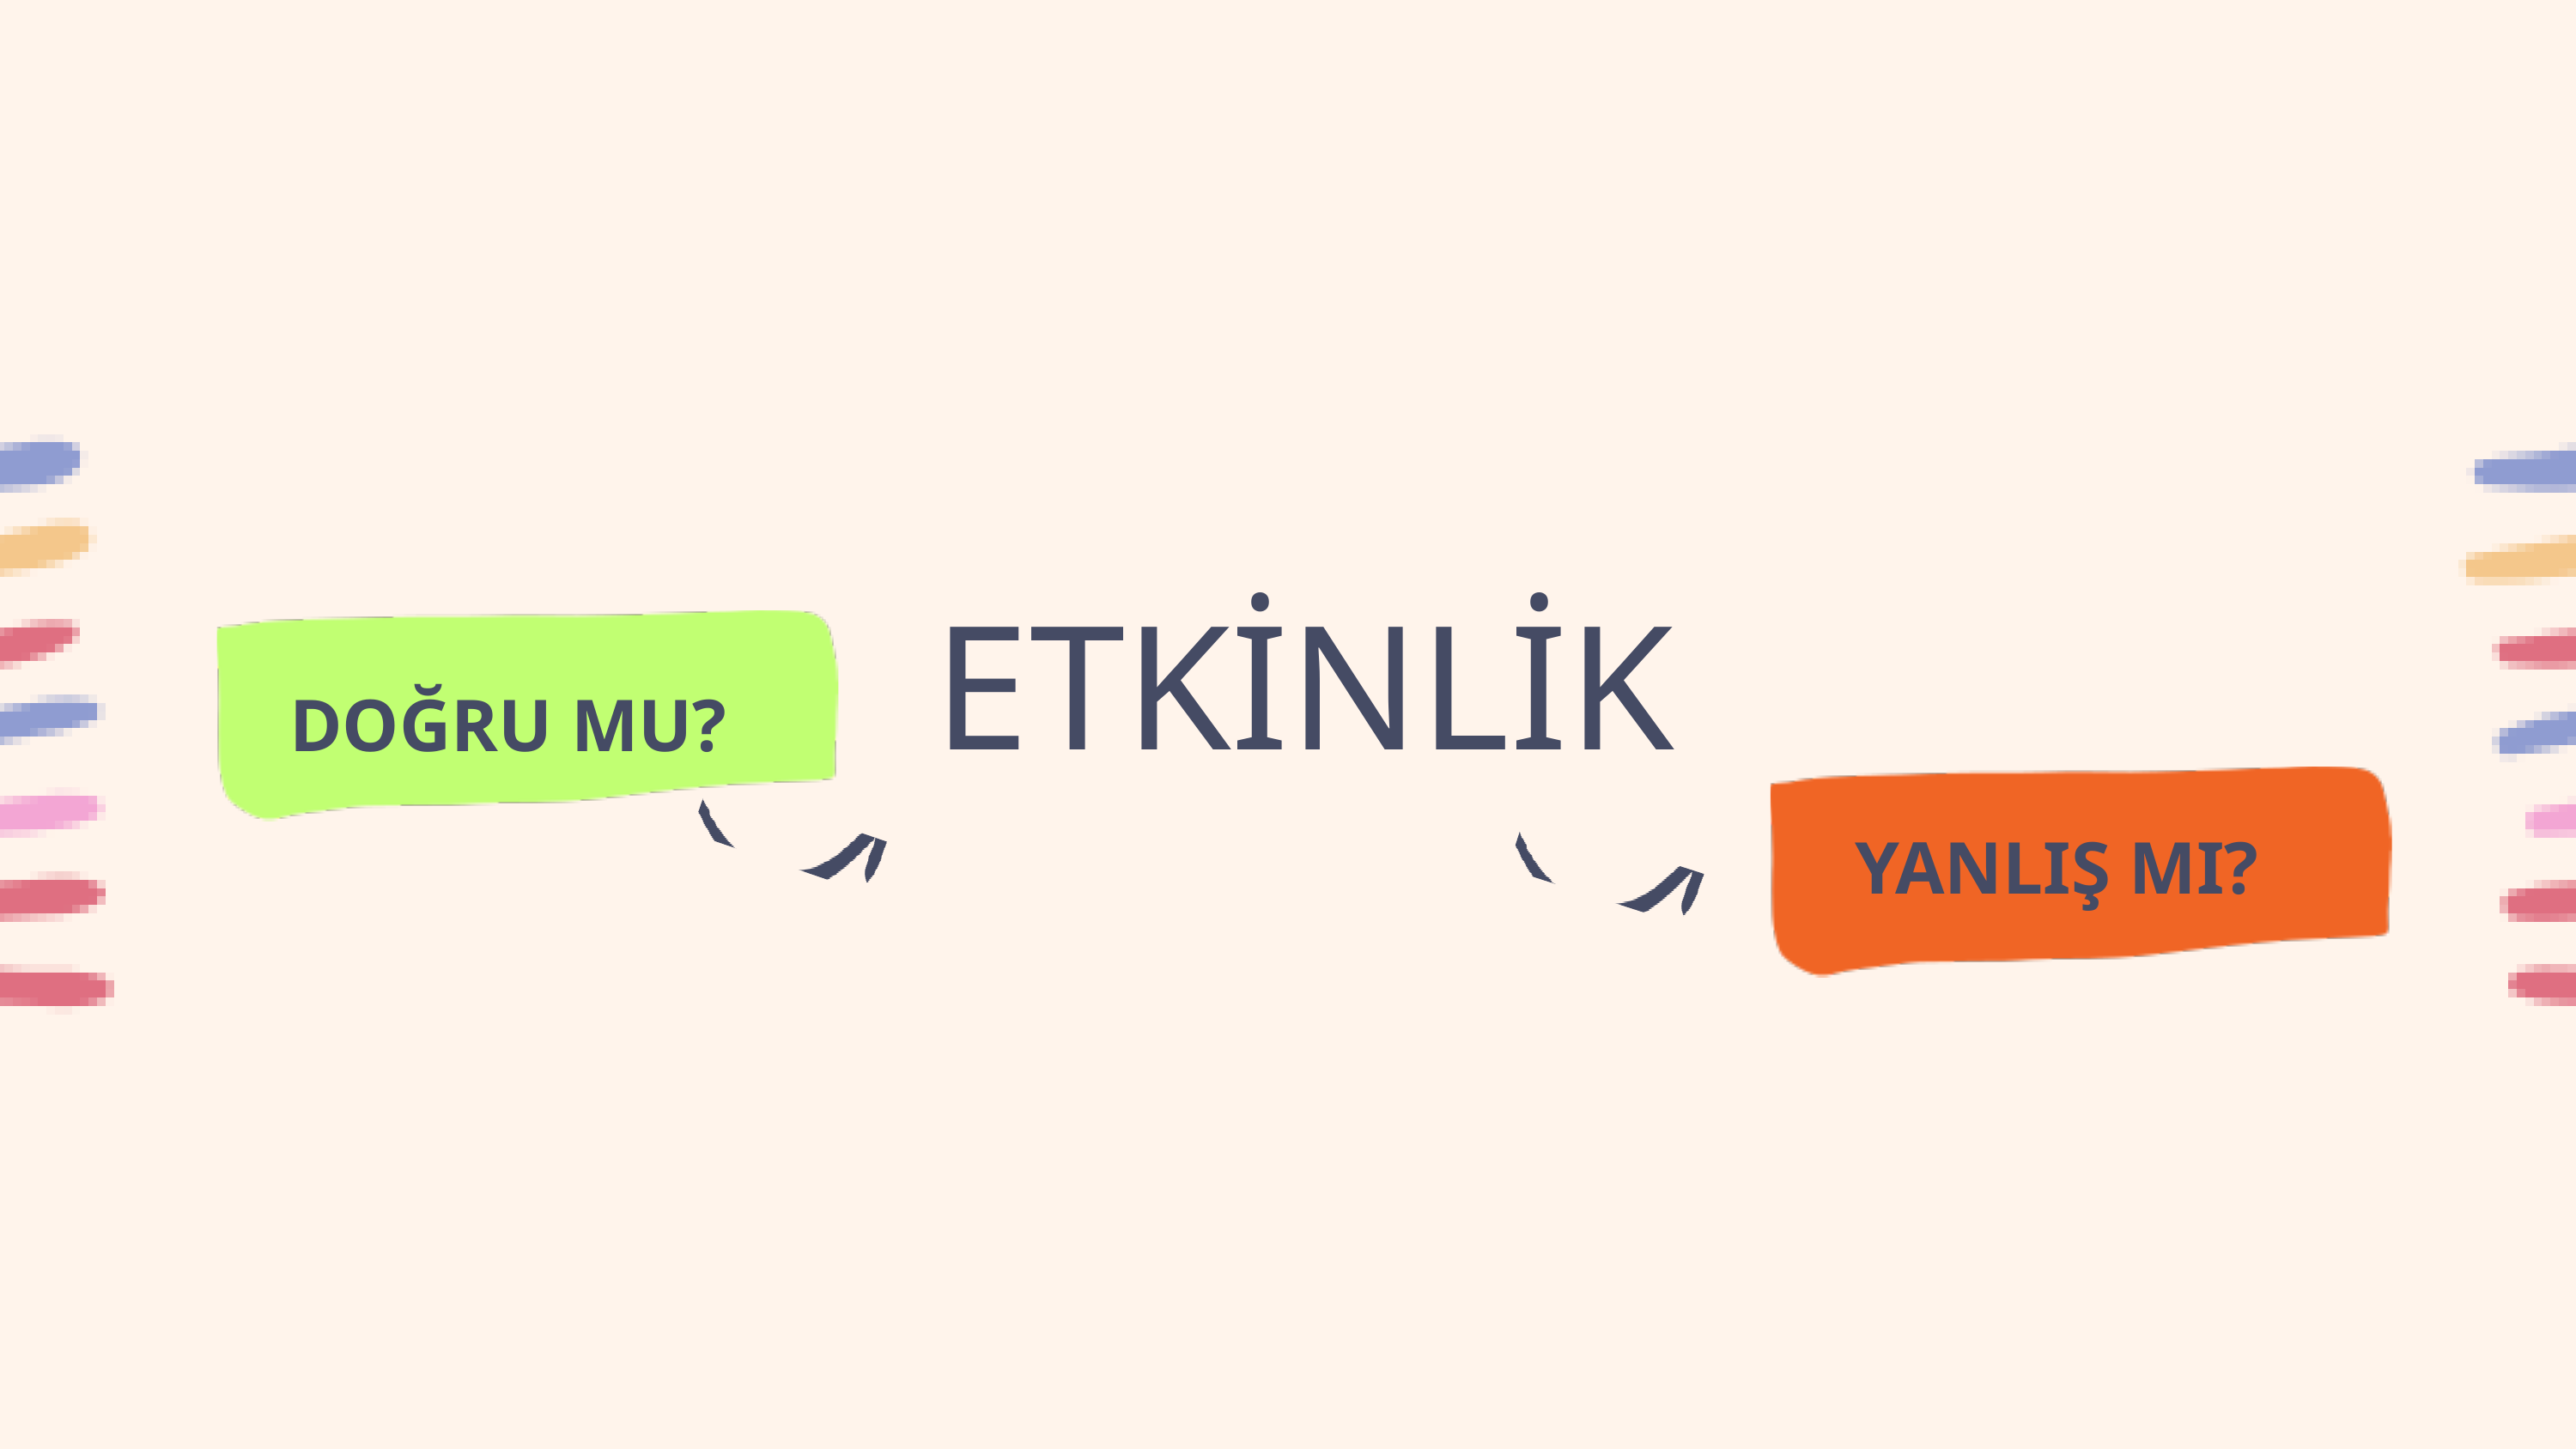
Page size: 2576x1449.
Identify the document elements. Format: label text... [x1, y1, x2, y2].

text_box ETKİNLİK [862, 543, 1747, 785]
text_box [2458, 434, 2576, 1015]
text_box [0, 434, 114, 1015]
text_box [1508, 815, 1703, 929]
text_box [158, 610, 894, 897]
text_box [1707, 767, 2408, 978]
